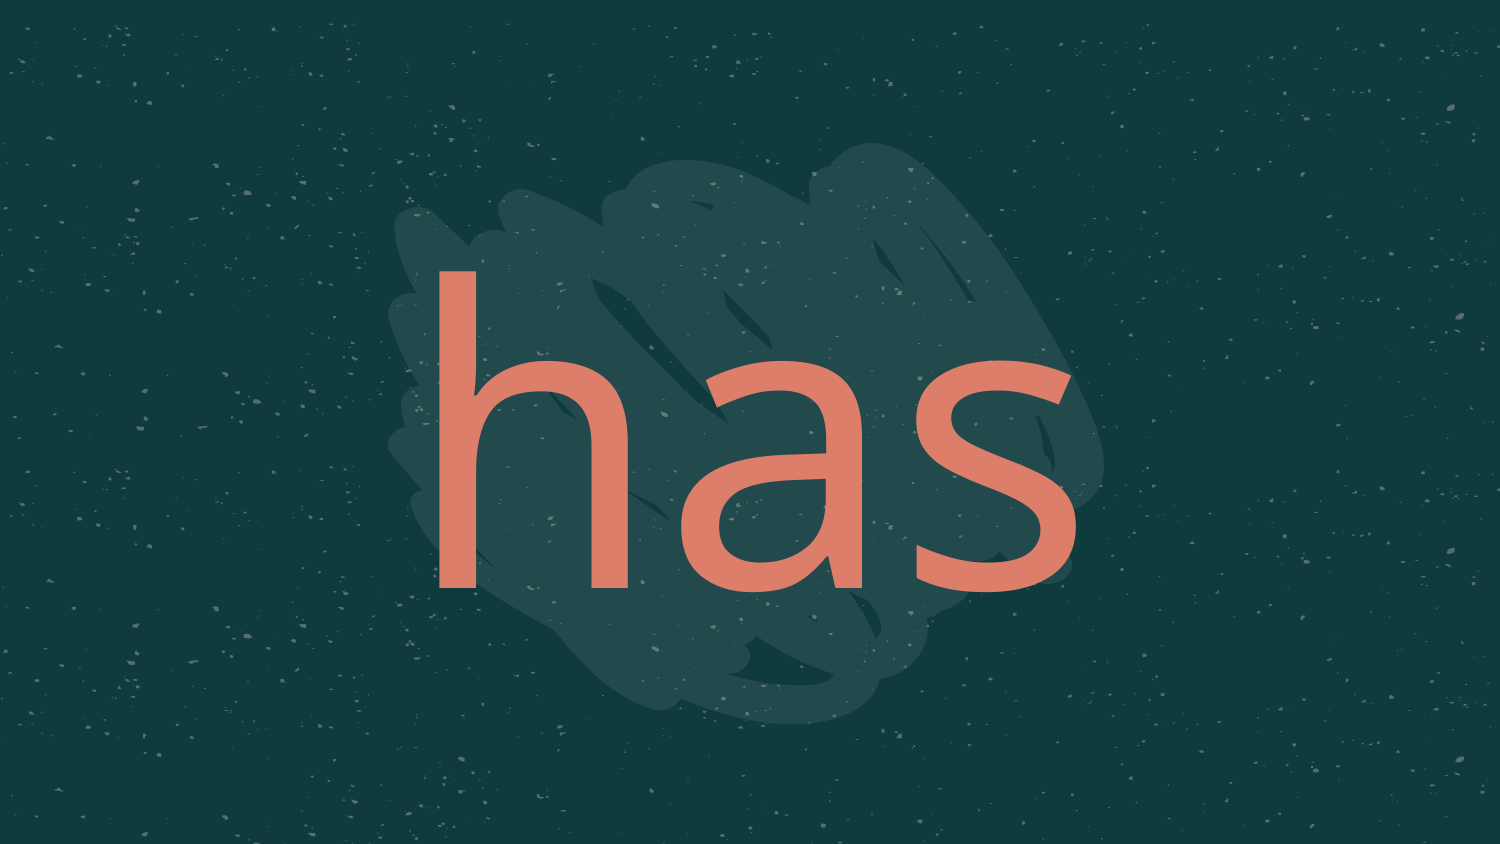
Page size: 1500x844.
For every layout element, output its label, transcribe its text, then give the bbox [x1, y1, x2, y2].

picture [0, 0, 1500, 844]
title has [195, 275, 1305, 569]
